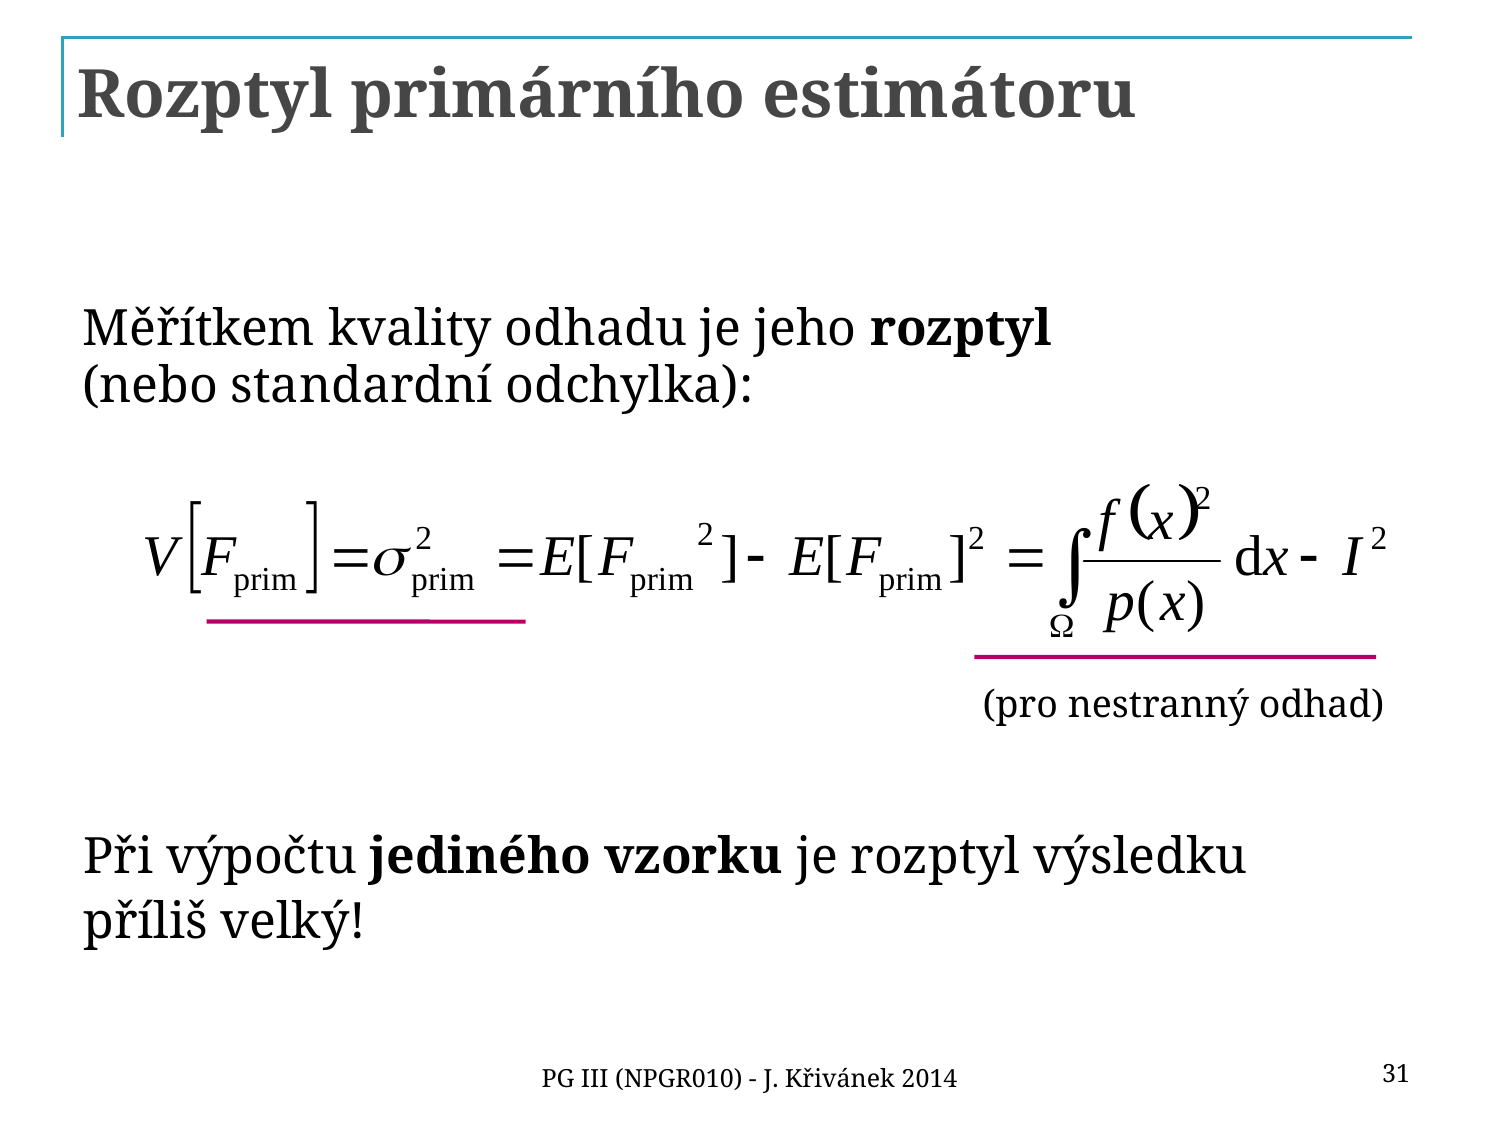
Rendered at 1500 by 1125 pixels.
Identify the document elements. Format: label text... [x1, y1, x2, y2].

text_box Při výpočtu jediného vzorku je rozptyl výsledku příliš velký! [68, 809, 1263, 957]
title Rozptyl primárního estimátoru [62, 43, 1401, 226]
text_box (pro nestranný odhad) [967, 668, 1400, 733]
text_box Měřítkem kvality odhadu je jeho rozptyl (nebo standardní odchylka): [67, 292, 1068, 422]
footer PG III (NPGR010) - J. Křivánek 2014 [512, 1024, 988, 1101]
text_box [139, 470, 1396, 648]
slide_number 31 [1074, 1023, 1426, 1100]
